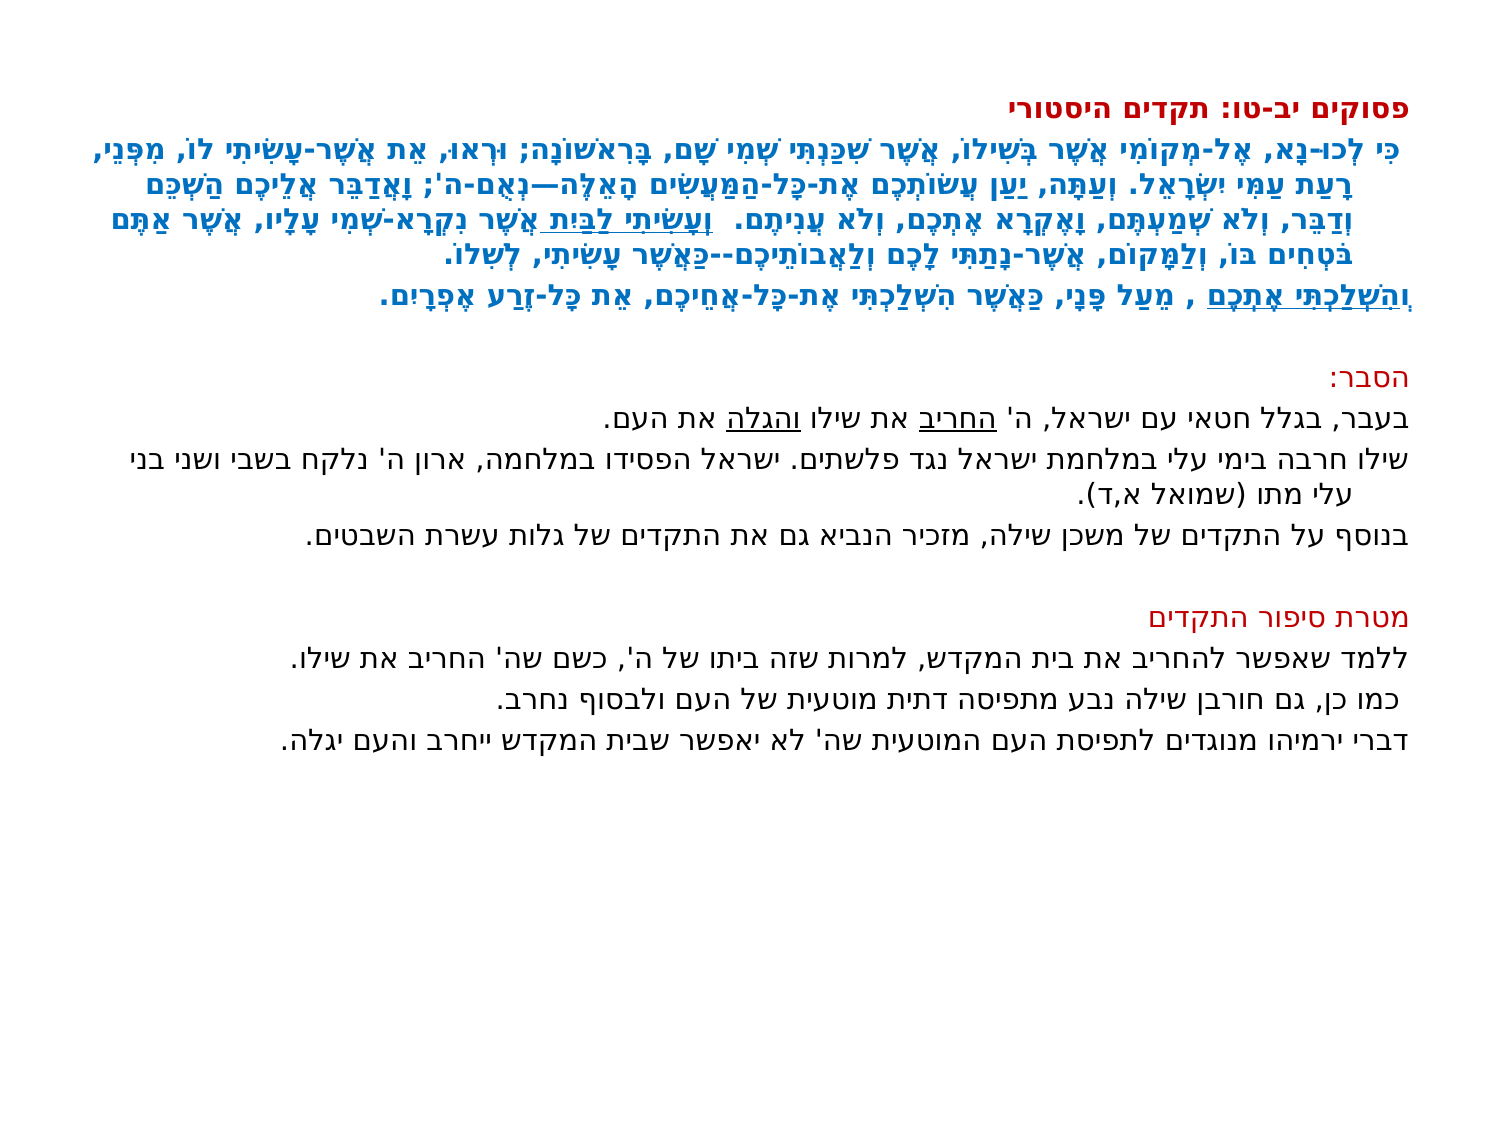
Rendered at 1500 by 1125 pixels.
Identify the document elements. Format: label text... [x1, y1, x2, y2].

list פסוקים יב-טו: תקדים היסטורי כִּי לְכוּ-נָא, אֶל-מְקוֹמִי אֲשֶׁר בְּשִׁילוֹ, אֲשֶׁר שִׁכַּנְתִּי שְׁמִי שָׁם, בָּרִאשׁוֹנָה; וּרְאוּ, אֵת אֲשֶׁר-עָשִׂיתִי לוֹ, מִפְּנֵי, רָעַת עַמִּי יִשְׂרָאֵל. וְעַתָּה, יַעַן עֲשׂוֹתְכֶם אֶת-כָּל-הַמַּעֲשִׂים הָאֵלֶּה—נְאֻם-ה'; וָאֲדַבֵּר אֲלֵיכֶם הַשְׁכֵּם וְדַבֵּר, וְלֹא שְׁמַעְתֶּם, וָאֶקְרָא אֶתְכֶם, וְלֹא עֲנִיתֶם. וְעָשִׂיתִי לַבַּיִת אֲשֶׁר נִקְרָא-שְׁמִי עָלָיו, אֲשֶׁר אַתֶּם בֹּטְחִים בּוֹ, וְלַמָּקוֹם, אֲשֶׁר-נָתַתִּי לָכֶם וְלַאֲבוֹתֵיכֶם--כַּאֲשֶׁר עָשִׂיתִי, לְשִׁלוֹ. וְהִשְׁלַכְתִּי אֶתְכֶם , מֵעַל פָּנָי, כַּאֲשֶׁר הִשְׁלַכְתִּי אֶת-כָּל-אֲחֵיכֶם, אֵת כָּל-זֶרַע אֶפְרָיִם. הסבר: בעבר, בגלל חטאי עם ישראל, ה' החריב את שילו והגלה את העם. שילו חרבה בימי עלי במלחמת ישראל נגד פלשתים. ישראל הפסידו במלחמה, ארון ה' נלקח בשבי ושני בני עלי מתו (שמואל א,ד). בנוסף על התקדים של משכן שילה, מזכיר הנביא גם את התקדים של גלות עשרת השבטים. מטרת סיפור התקדים ללמד שאפשר להחריב את בית המקדש, למרות שזה ביתו של ה', כשם שה' החריב את שילו. כמו כן, גם חורבן שילה נבע מתפיסה דתית מוטעית של העם ולבסוף נחרב. דברי ירמיהו מנוגדים לתפיסת העם המוטעית שה' לא יאפשר שבית המקדש ייחרב והעם יגלה. [75, 82, 1425, 1005]
